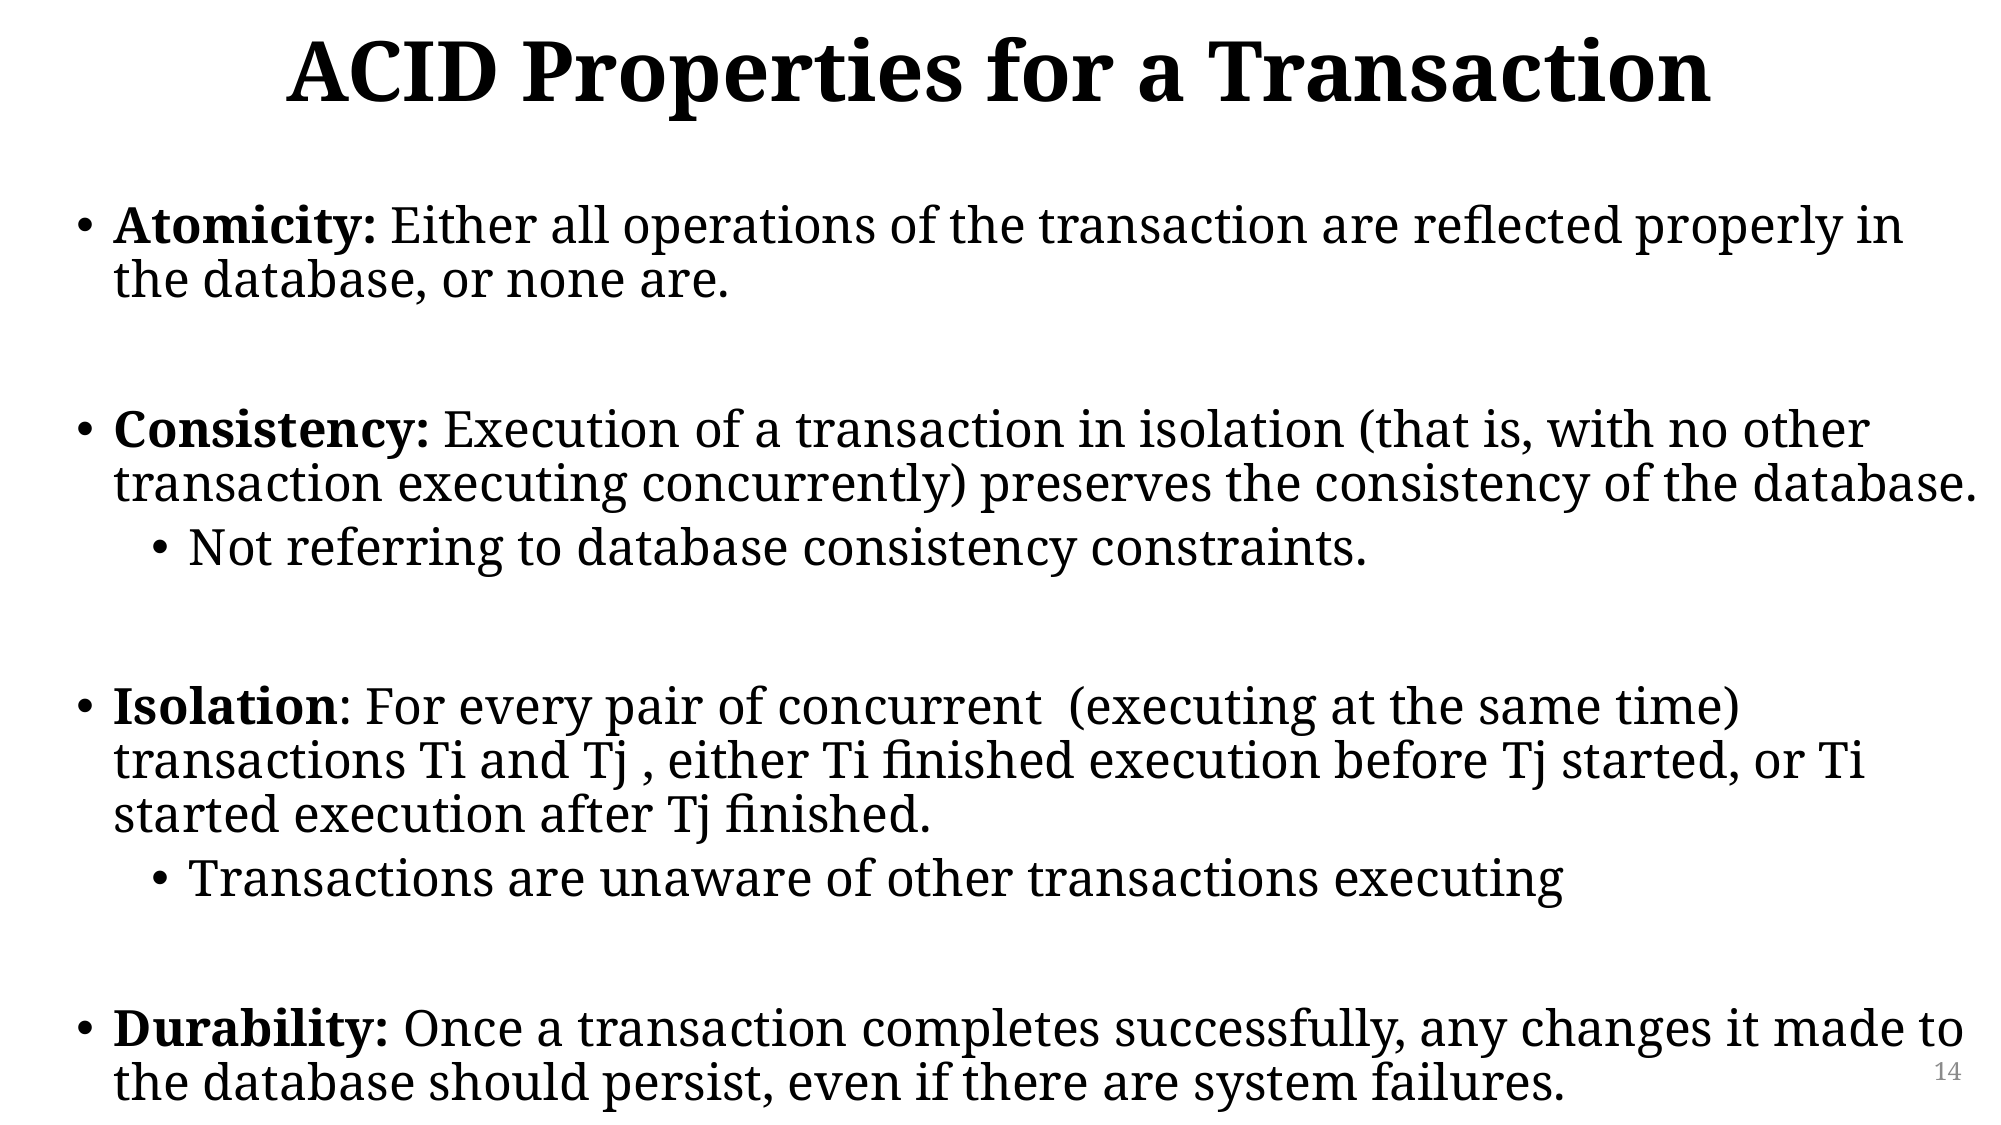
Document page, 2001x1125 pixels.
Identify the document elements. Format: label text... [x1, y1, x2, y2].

list Atomicity: Either all operations of the transaction are reflected properly in the database, or none are. Consistency: Execution of a transaction in isolation (that is, with no other transaction executing concurrently) preserves the consistency of the database. Not referring to database consistency constraints. Isolation: For every pair of concurrent (executing at the same time) transactions Ti and Tj , either Ti finished execution before Tj started, or Ti started execution after Tj finished. Transactions are unaware of other transactions executing Durability: Once a transaction completes successfully, any changes it made to the database should persist, even if there are system failures. [61, 193, 2000, 1103]
slide_number 14 [1526, 1042, 1977, 1103]
title ACID Properties for a Transaction [137, 0, 1863, 149]
